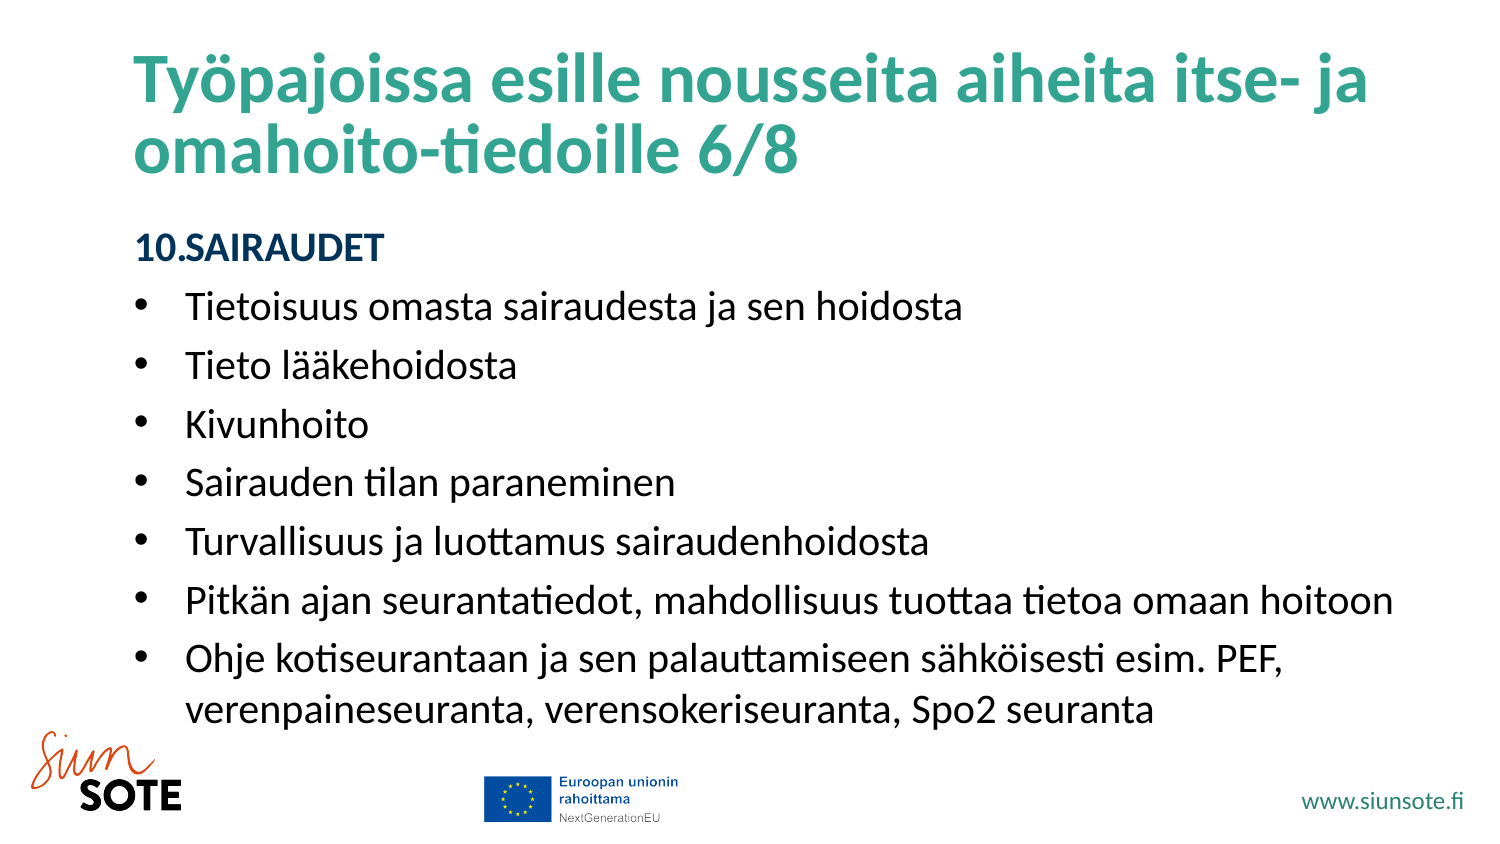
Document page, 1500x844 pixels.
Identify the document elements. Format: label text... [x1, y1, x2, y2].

picture [31, 731, 181, 811]
picture [478, 769, 710, 829]
list SAIRAUDET Tietoisuus omasta sairaudesta ja sen hoidosta Tieto lääkehoidosta Kivunhoito Sairauden tilan paraneminen Turvallisuus ja luottamus sairaudenhoidosta Pitkän ajan seurantatiedot, mahdollisuus tuottaa tietoa omaan hoitoon Ohje kotiseurantaan ja sen palauttamiseen sähköisesti esim. PEF, verenpaineseuranta, verensokeriseuranta, Spo2 seuranta [118, 212, 1459, 746]
title Työpajoissa esille nousseita aiheita itse- ja omahoito-tiedoille 6/8 [119, 33, 1459, 196]
